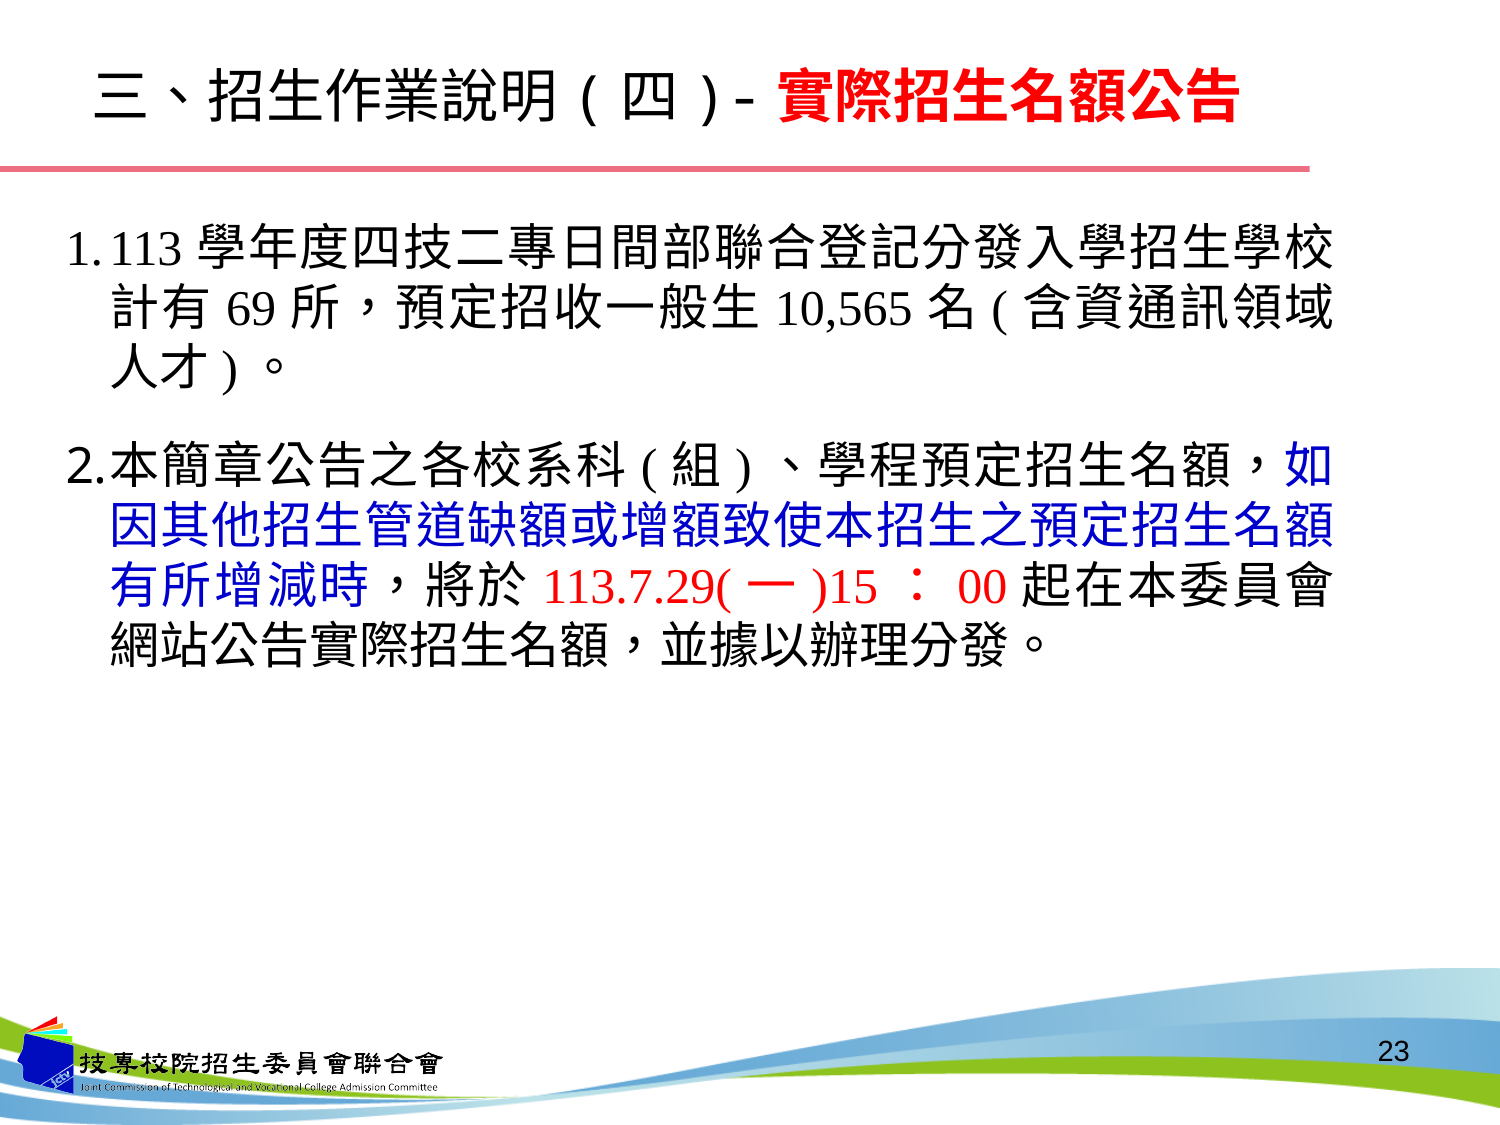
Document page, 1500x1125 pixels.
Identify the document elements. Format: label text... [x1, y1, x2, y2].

picture [0, 968, 1500, 1125]
text_box 三、招生作業說明(四)-實際招生名額公告 [76, 42, 1356, 147]
slide_number 23 [1074, 1024, 1426, 1103]
list 113學年度四技二專日間部聯合登記分發入學招生學校計有69所，預定招收一般生10,565名(含資通訊領域人才)。 本簡章公告之各校系科(組)、學程預定招生名額，如因其他招生管道缺額或增額致使本招生之預定招生名額有所增減時，將於113.7.29(一)15：00起在本委員會網站公告實際招生名額，並據以辦理分發。 [50, 207, 1351, 715]
